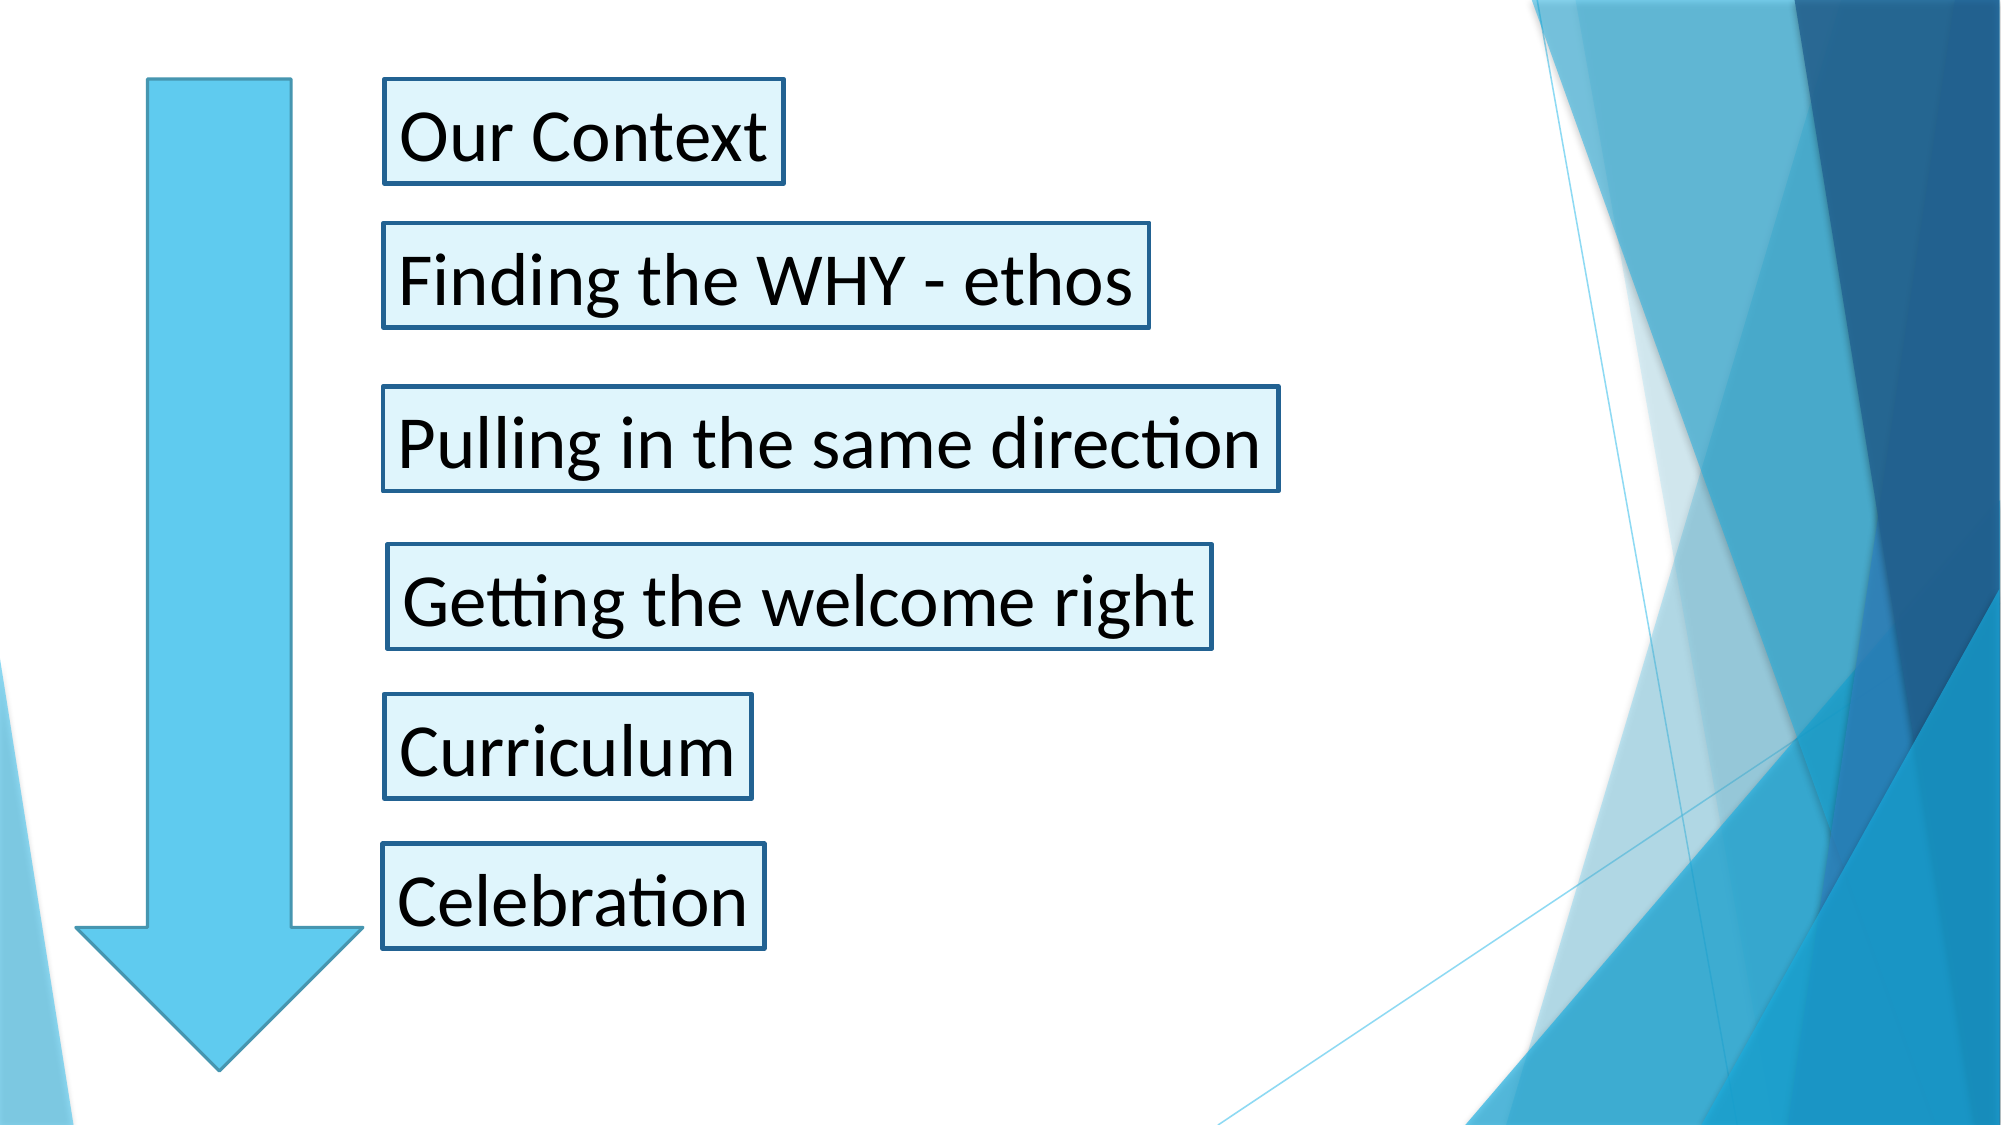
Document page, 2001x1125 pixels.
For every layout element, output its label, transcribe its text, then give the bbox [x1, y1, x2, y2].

text_box Curriculum [384, 693, 752, 799]
text_box [74, 77, 365, 1073]
text_box Our Context [384, 78, 784, 184]
text_box Pulling in the same direction [383, 386, 1279, 492]
text_box Getting the welcome right [387, 544, 1212, 649]
text_box Finding the WHY - ethos [383, 222, 1150, 328]
text_box Celebration [382, 843, 765, 949]
